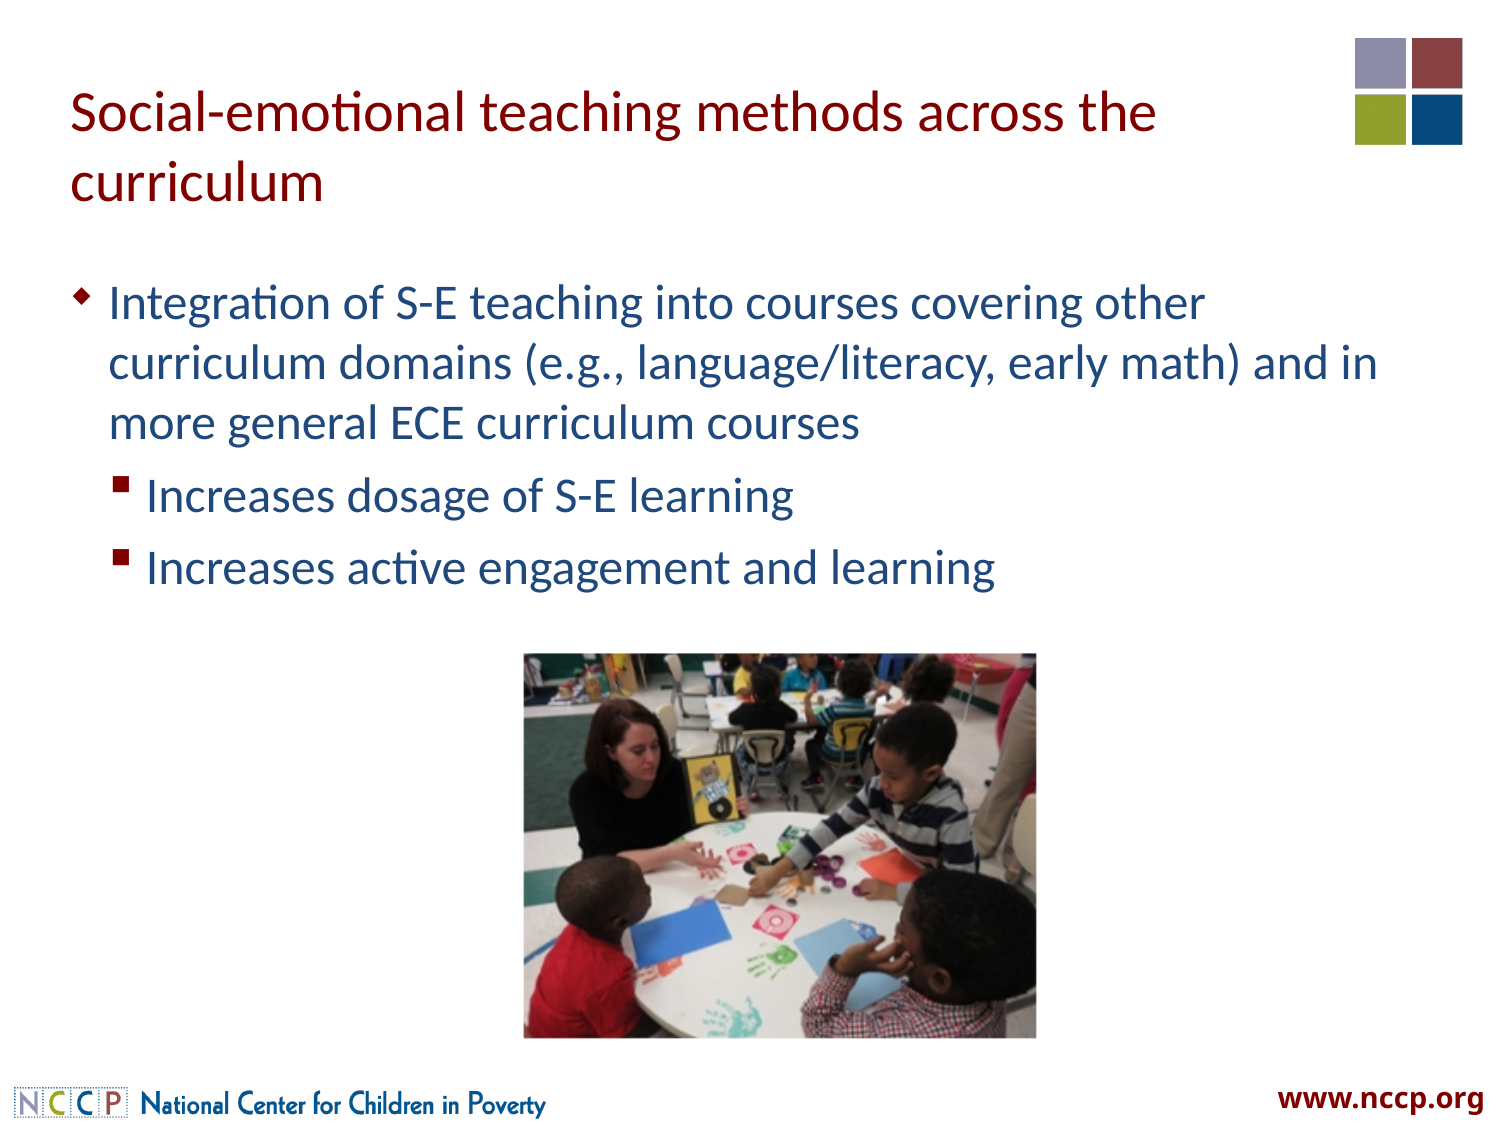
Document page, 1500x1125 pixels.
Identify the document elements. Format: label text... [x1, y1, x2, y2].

picture [518, 652, 1041, 1043]
picture [14, 1087, 546, 1119]
title Social-emotional teaching methods across the curriculum [55, 38, 1200, 222]
list Integration of S-E teaching into courses covering other curriculum domains (e.g., language/literacy, early math) and in more general ECE curriculum courses Increases dosage of S-E learning Increases active engagement and learning [55, 261, 1444, 1022]
picture [1355, 37, 1463, 145]
